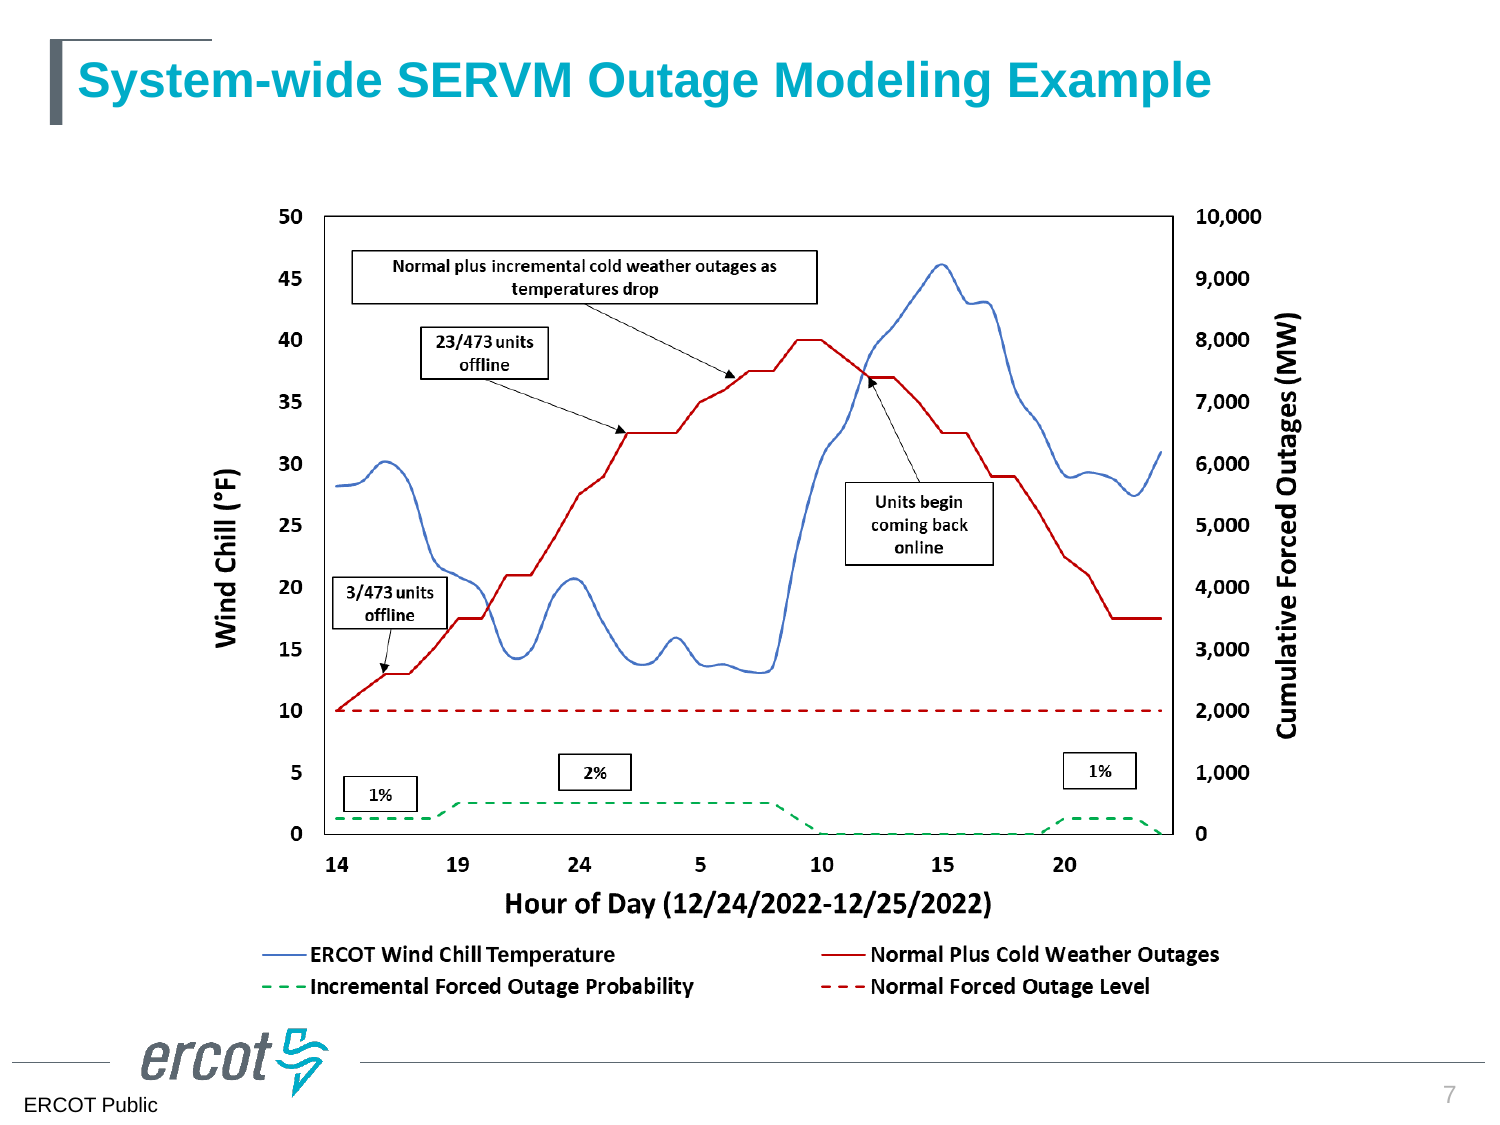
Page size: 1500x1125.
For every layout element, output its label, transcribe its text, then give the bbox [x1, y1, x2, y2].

title System-wide SERVM Outage Modeling Example [62, 39, 1450, 125]
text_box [187, 149, 1313, 1012]
slide_number 7 [1412, 1076, 1488, 1112]
picture [137, 1024, 332, 1100]
